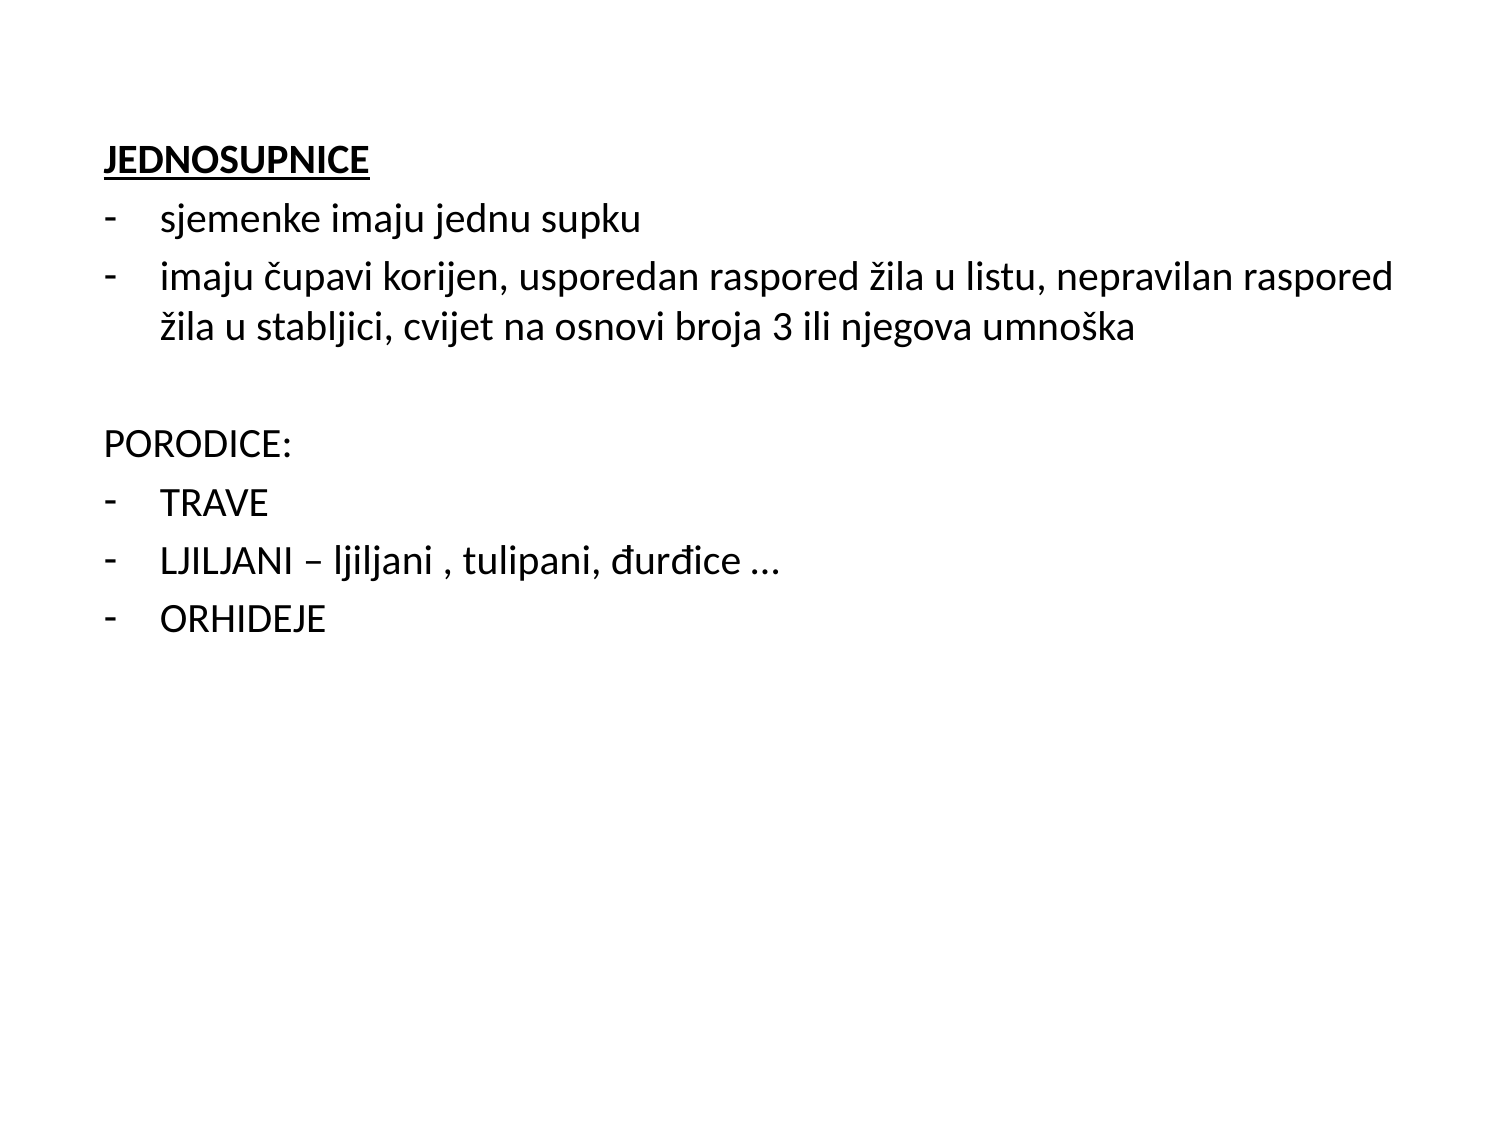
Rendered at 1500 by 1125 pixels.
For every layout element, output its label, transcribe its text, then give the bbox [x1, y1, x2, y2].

list JEDNOSUPNICE sjemenke imaju jednu supku imaju čupavi korijen, usporedan raspored žila u listu, nepravilan raspored žila u stabljici, cvijet na osnovi broja 3 ili njegova umnoška PORODICE: TRAVE LJILJANI – ljiljani , tulipani, đurđice … ORHIDEJE [88, 66, 1439, 1005]
